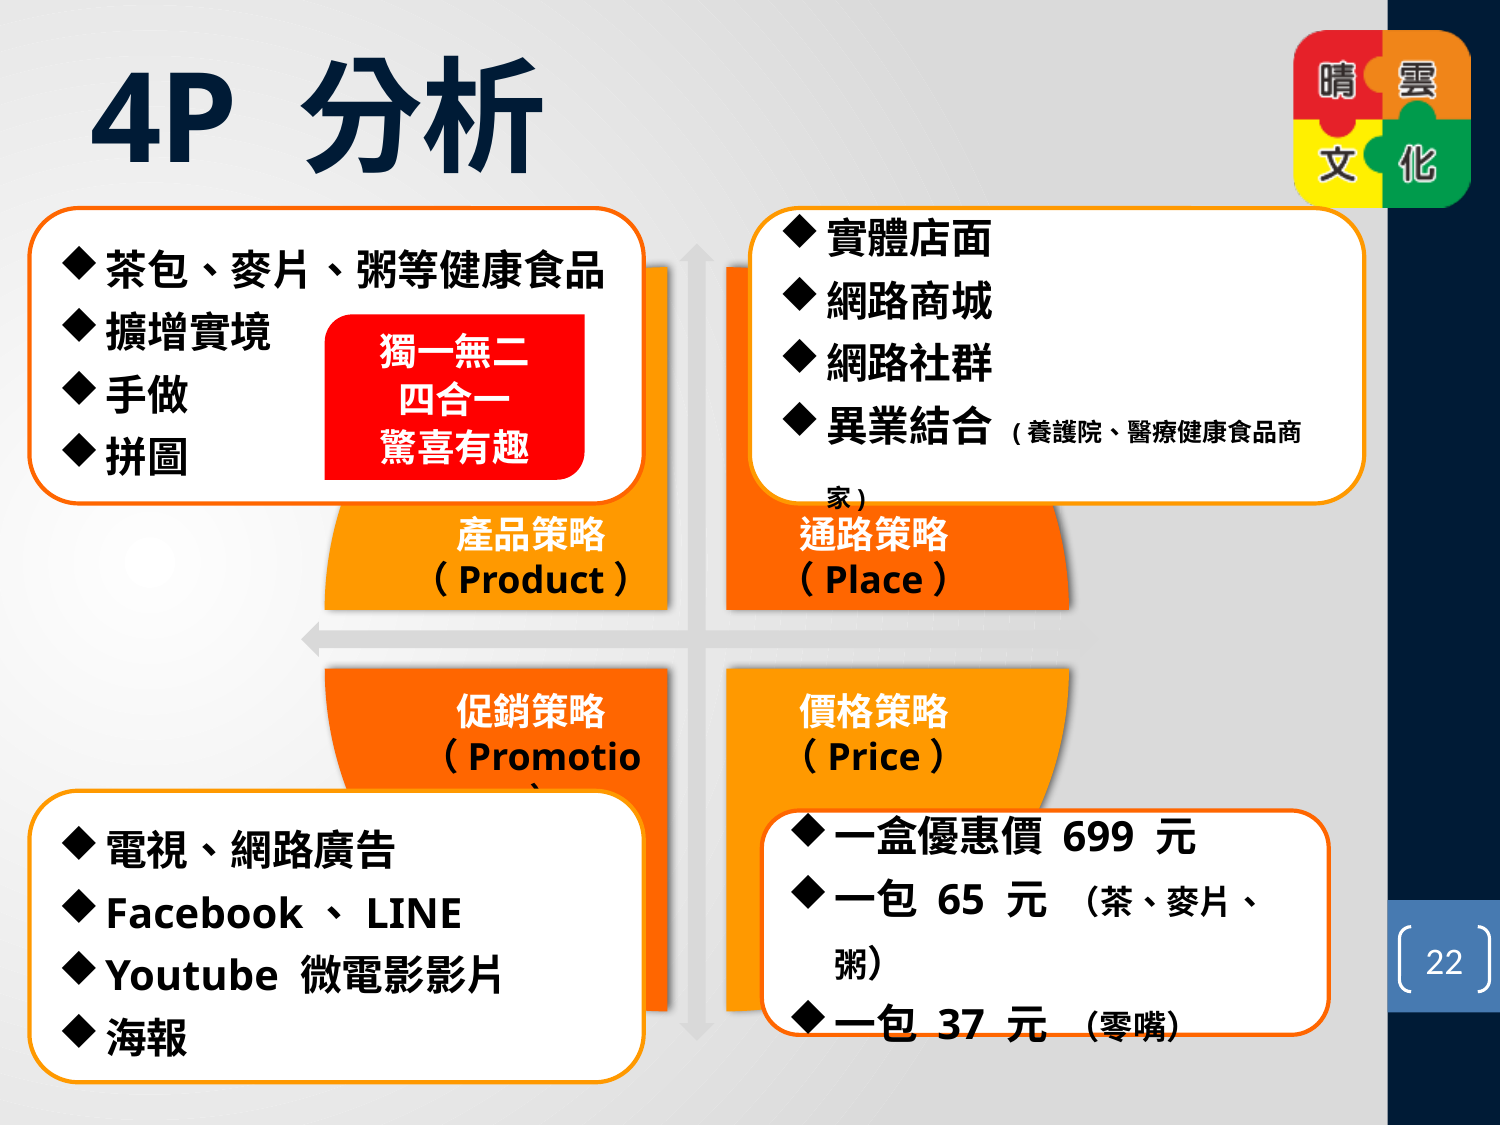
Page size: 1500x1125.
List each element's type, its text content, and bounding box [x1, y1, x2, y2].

picture [1325, 30, 1471, 208]
slide_number 22 [1397, 925, 1492, 994]
title 4P 分析 [75, 19, 1325, 200]
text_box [28, 207, 1365, 1083]
